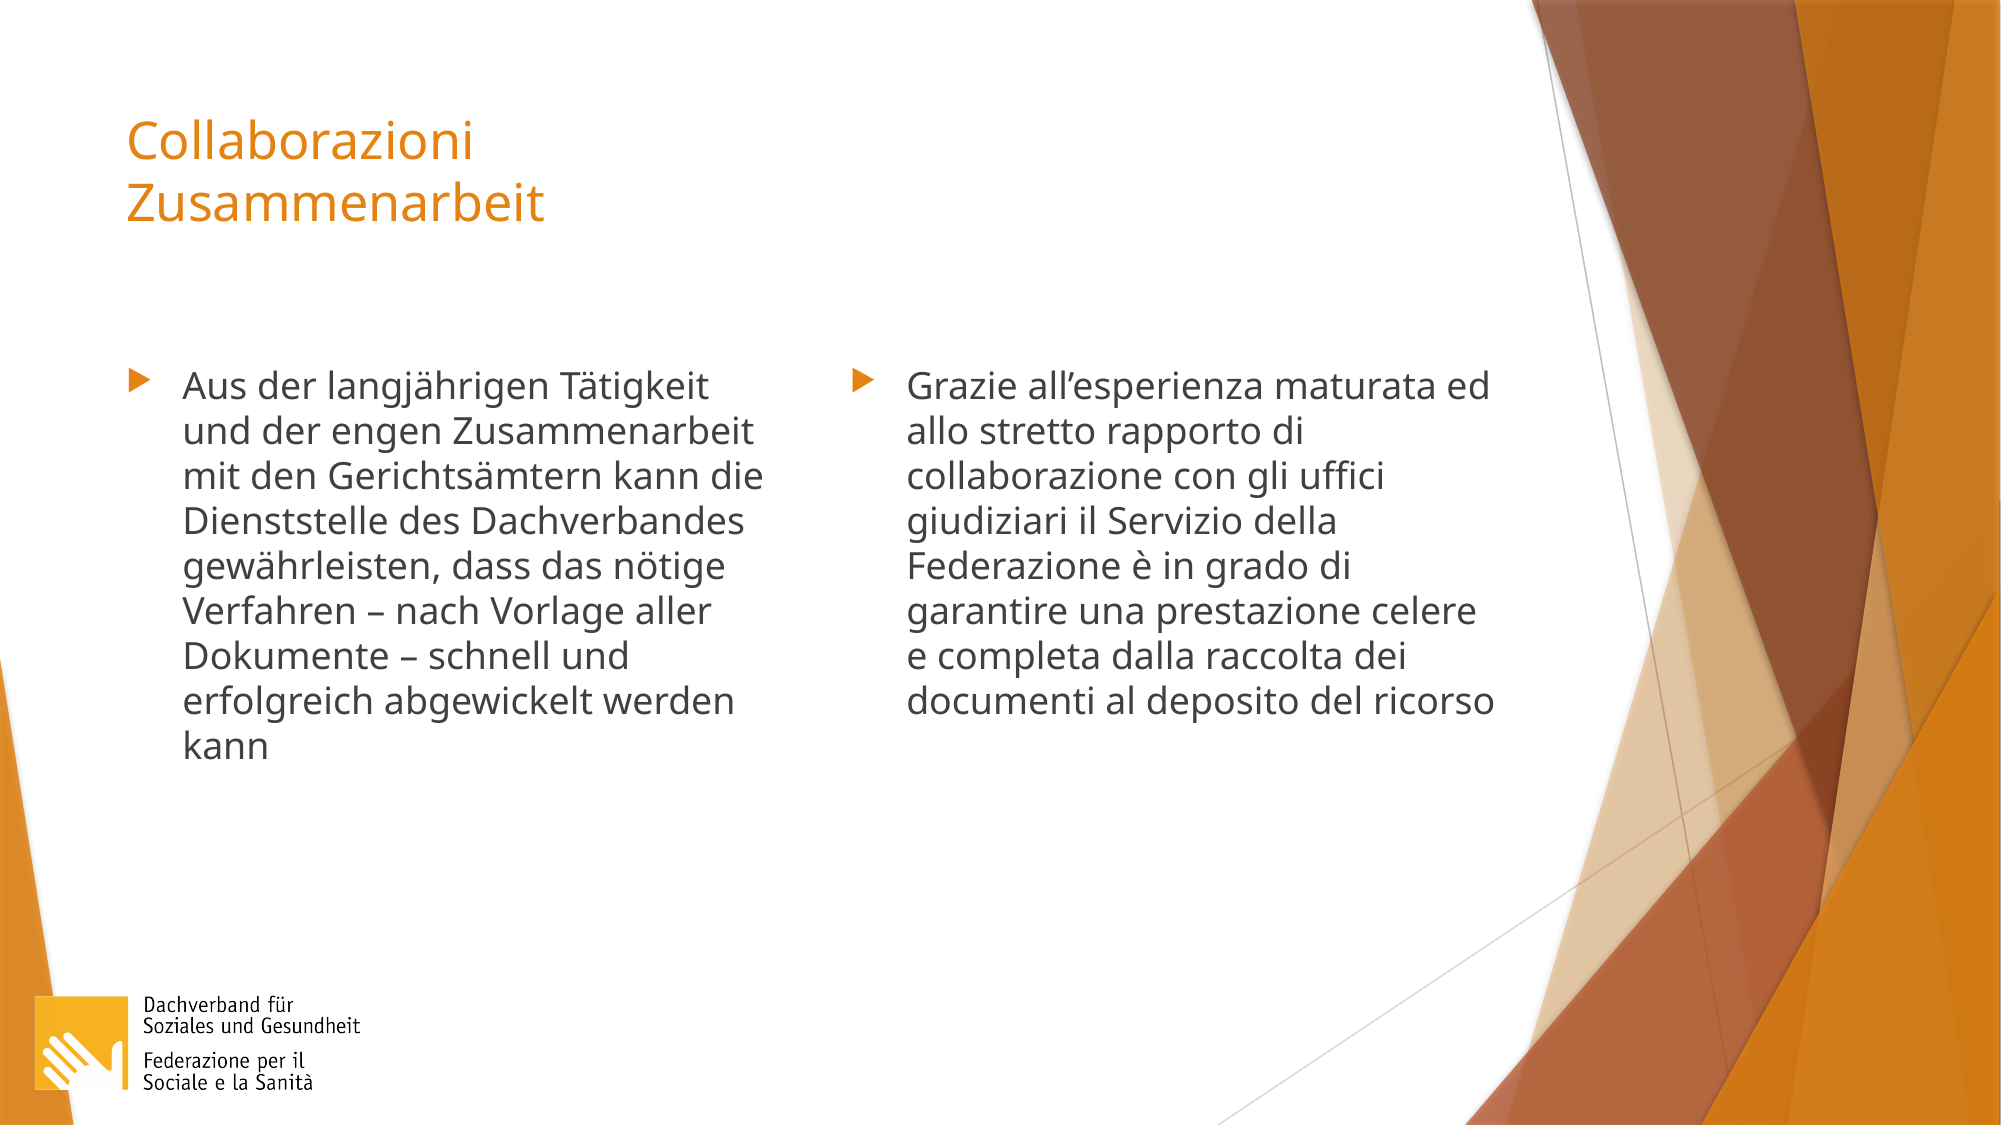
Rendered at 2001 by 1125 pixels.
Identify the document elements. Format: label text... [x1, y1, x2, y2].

list Grazie all’esperienza maturata ed allo stretto rapporto di collaborazione con gli uffici giudiziari il Servizio della Federazione è in grado di garantire una prestazione celere e completa dalla raccolta dei documenti al deposito del ricorso [834, 354, 1522, 992]
list Aus der langjährigen Tätigkeit und der engen Zusammenarbeit mit den Gerichtsämtern kann die Dienststelle des Dachverbandes gewährleisten, dass das nötige Verfahren – nach Vorlage aller Dokumente – schnell und erfolgreich abgewickelt werden kann [111, 354, 798, 992]
picture [30, 991, 366, 1095]
title Collaborazioni Zusammenarbeit [111, 99, 1522, 317]
